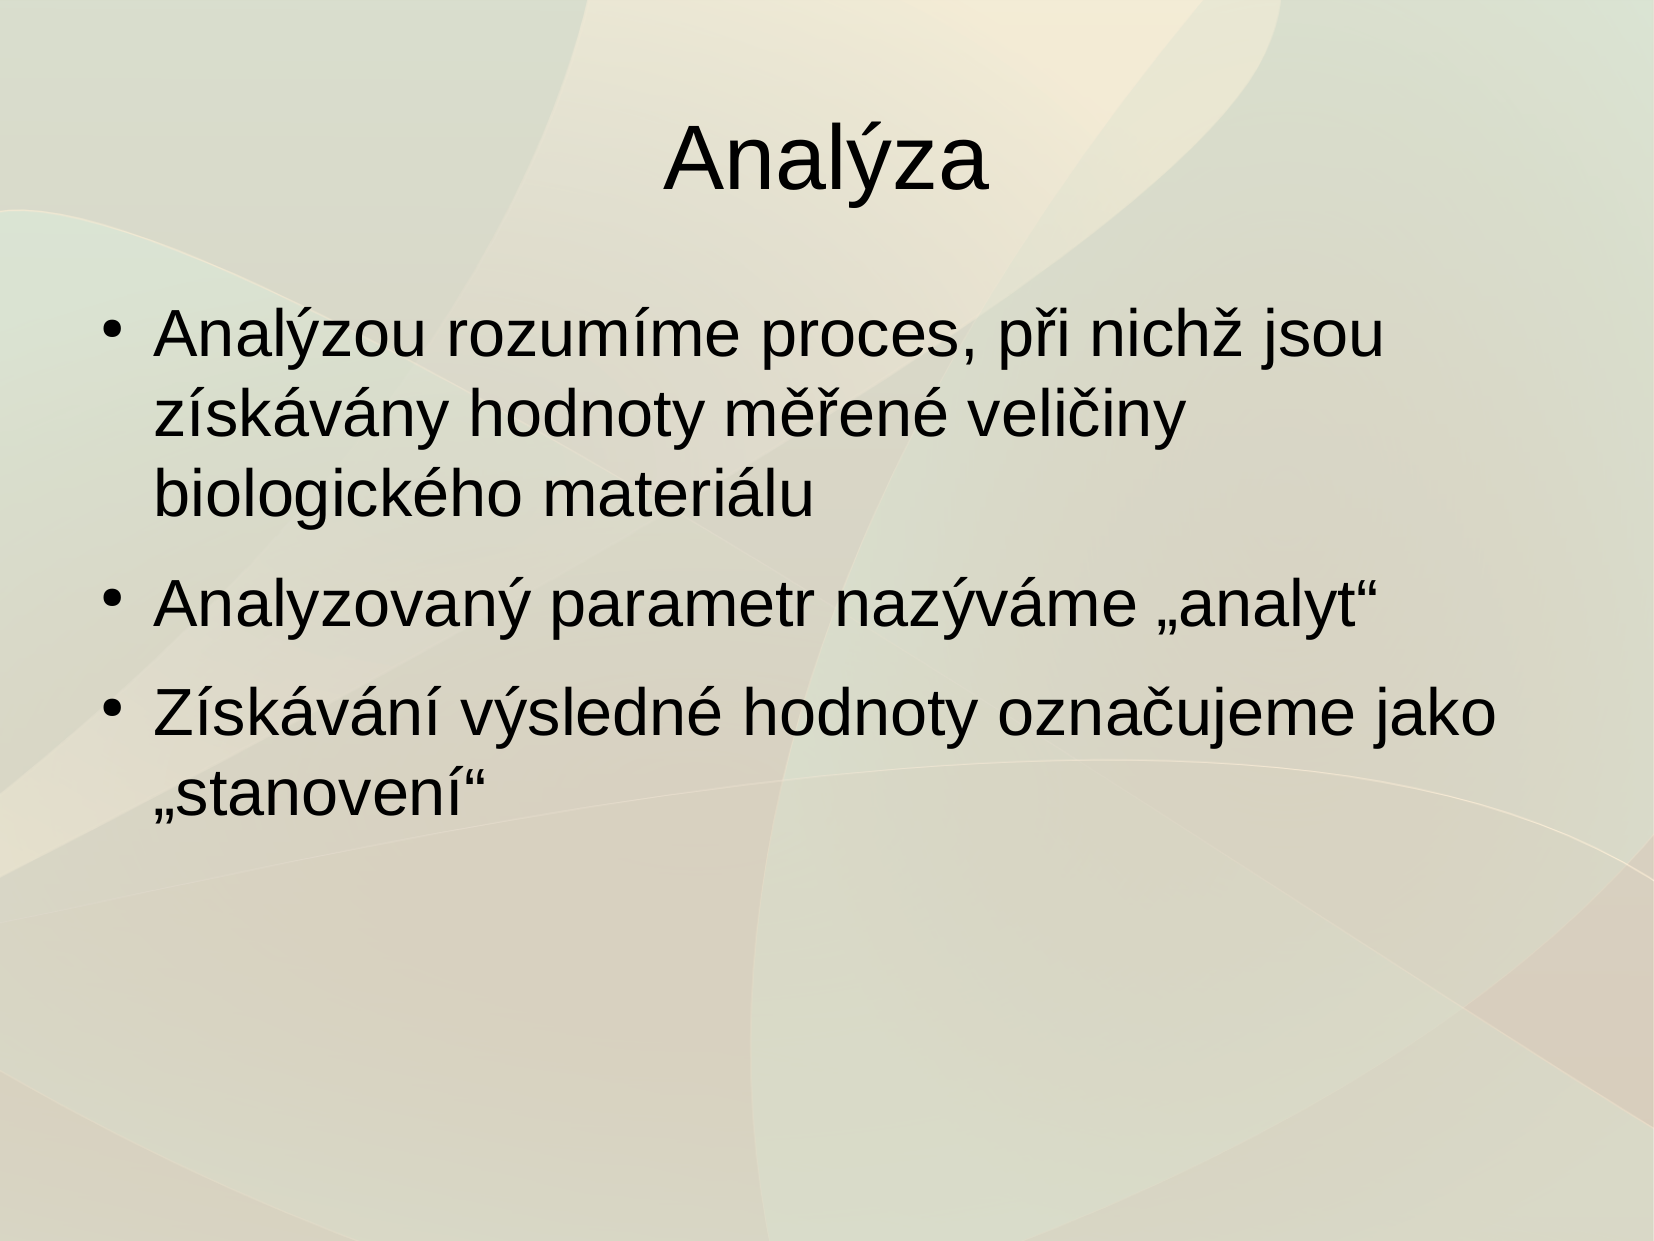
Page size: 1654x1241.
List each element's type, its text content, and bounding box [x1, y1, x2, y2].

list Analýzou rozumíme proces, při nichž jsou získávány hodnoty měřené veličiny biologického materiálu Analyzovaný parametr nazýváme „analyt“ Získávání výsledné hodnoty označujeme jako „stanovení“ [82, 290, 1571, 1010]
picture [0, 0, 1654, 1241]
title Analýza [82, 49, 1571, 257]
